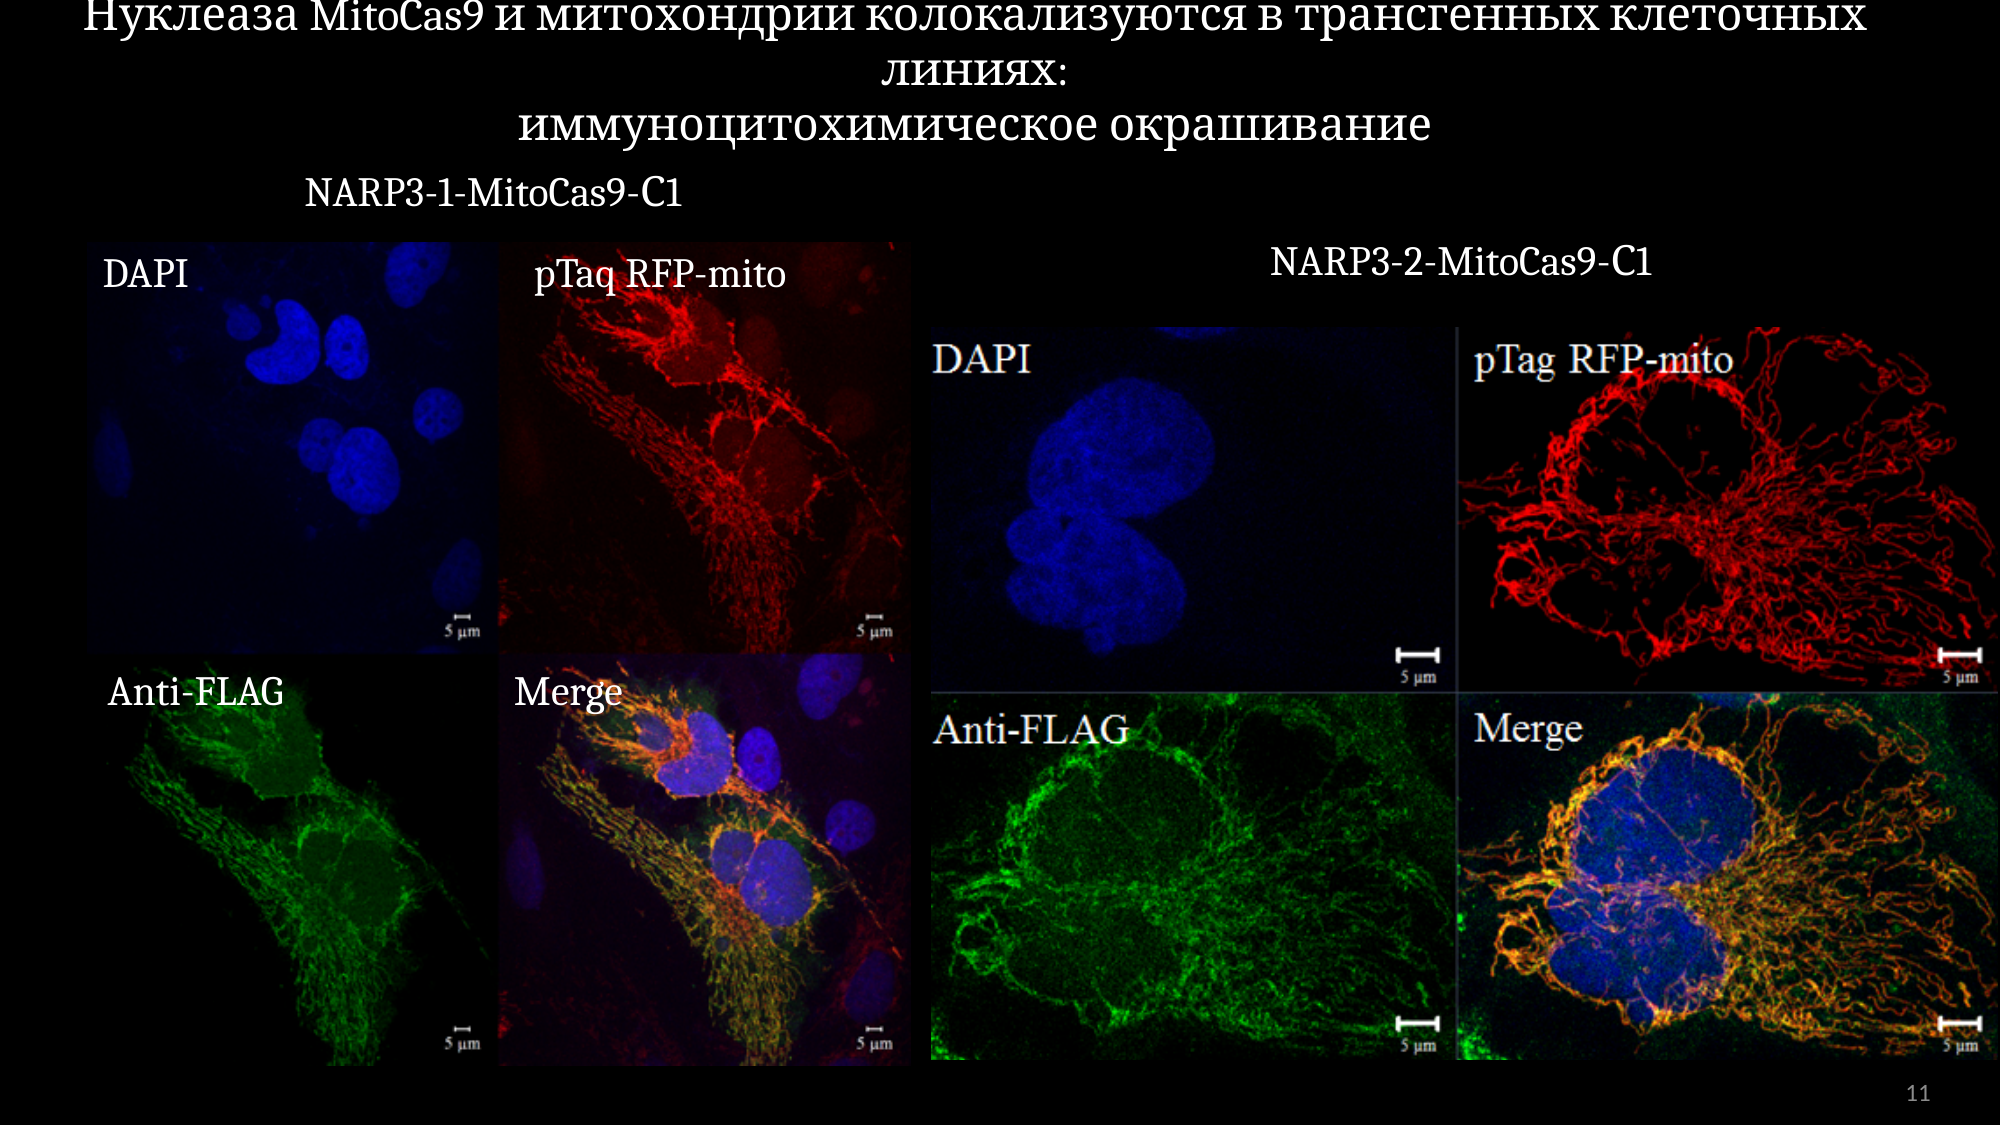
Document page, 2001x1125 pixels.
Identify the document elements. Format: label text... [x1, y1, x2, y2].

text_box NARP3-1-MitoCas9-С1 [289, 157, 725, 223]
picture [930, 326, 1999, 1061]
slide_number 11 [1495, 1061, 1946, 1121]
title Нуклеаза MitoCas9 и митохондрии колокализуются в трансгенных клеточных линиях: иммуноцитохимическое окрашивание [11, 0, 1940, 176]
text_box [87, 238, 911, 1066]
text_box NARP3-2-MitoCas9-С1 [1255, 226, 1693, 292]
